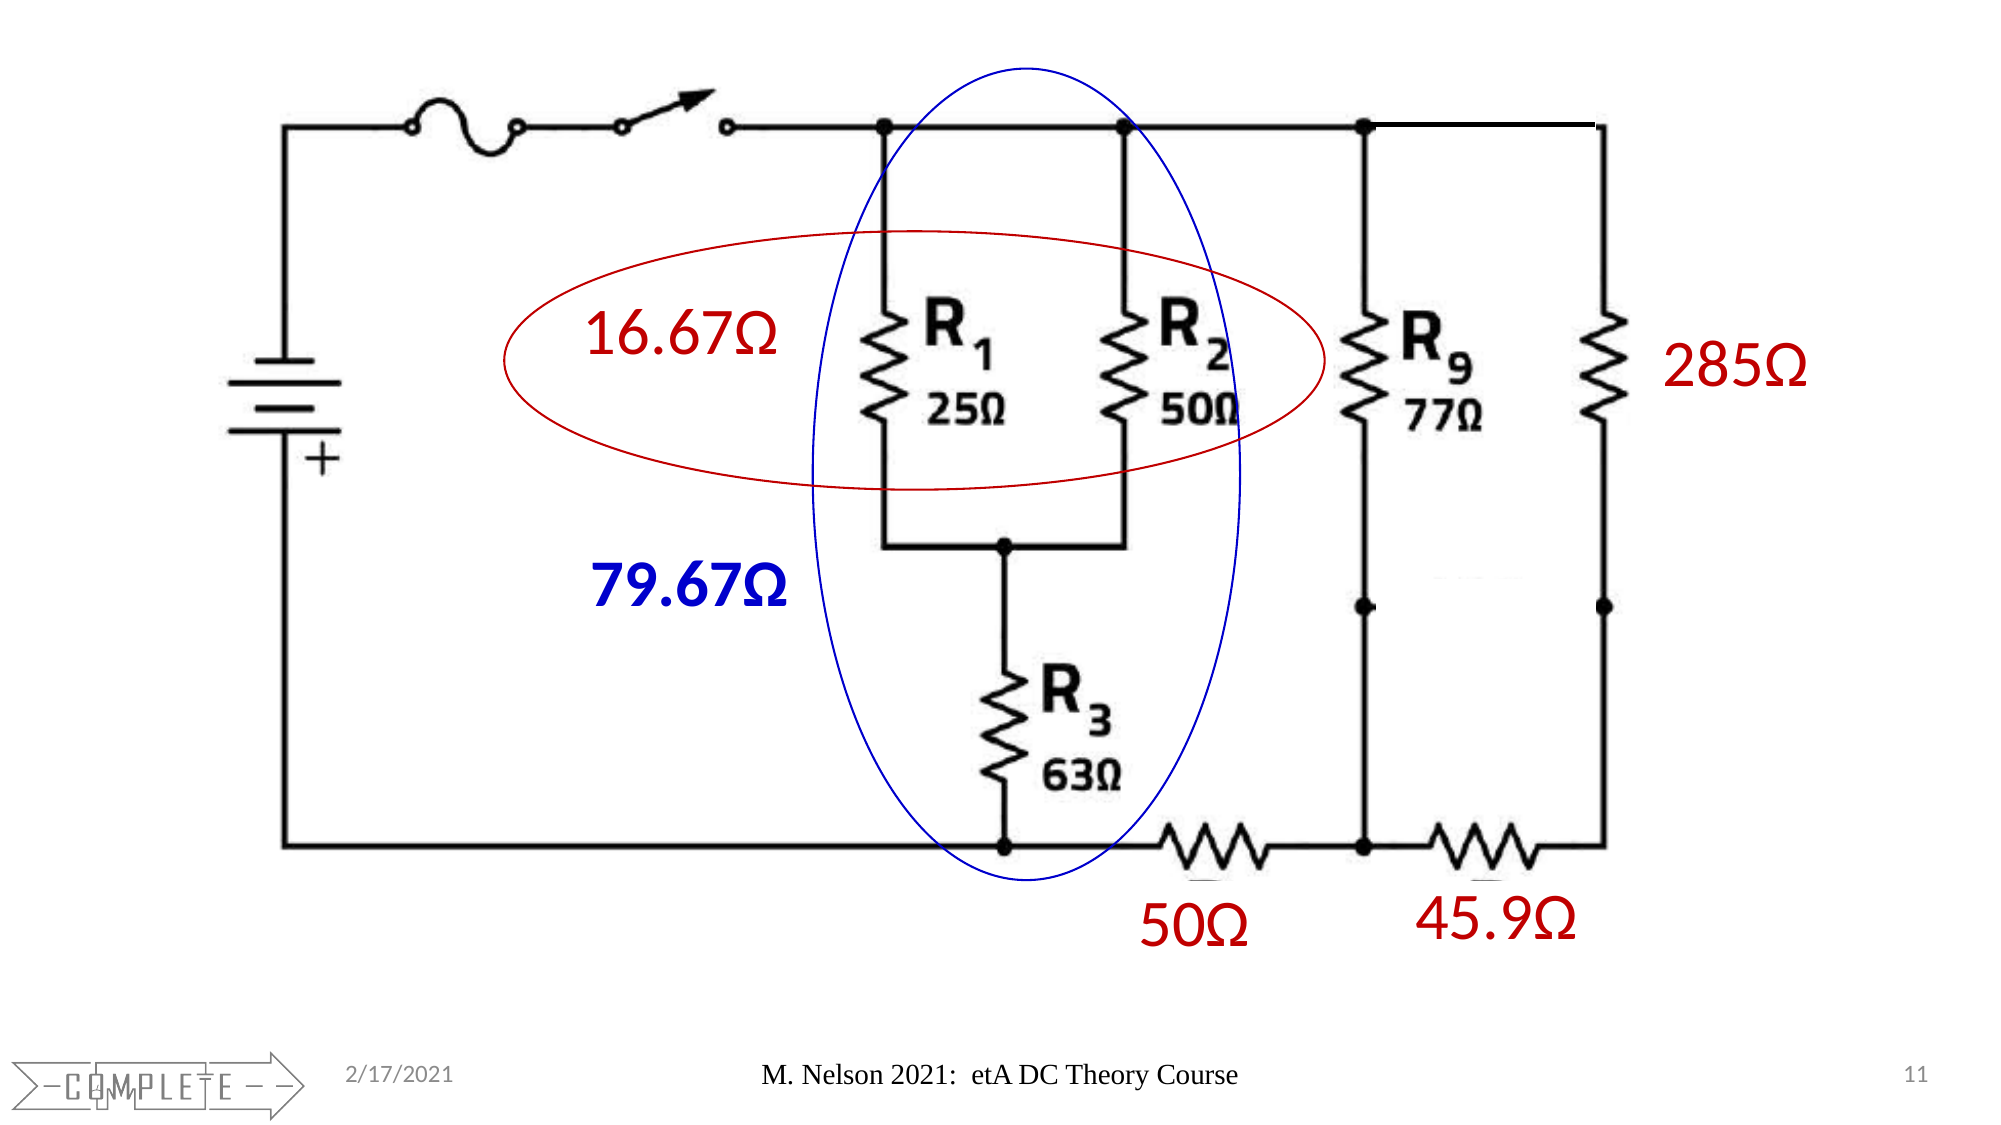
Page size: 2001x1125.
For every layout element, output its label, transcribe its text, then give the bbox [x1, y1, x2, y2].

slide_number 11 [1412, 1042, 1944, 1103]
text_box 50Ω [1123, 881, 1266, 968]
text_box 45.9Ω [1400, 881, 1593, 961]
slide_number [330, 1042, 588, 1103]
text_box 285Ω [1648, 312, 1824, 407]
picture [215, 22, 1631, 881]
footer M. Nelson 2021: etA DC Theory Course [662, 1042, 1338, 1103]
picture [0, 1035, 309, 1125]
